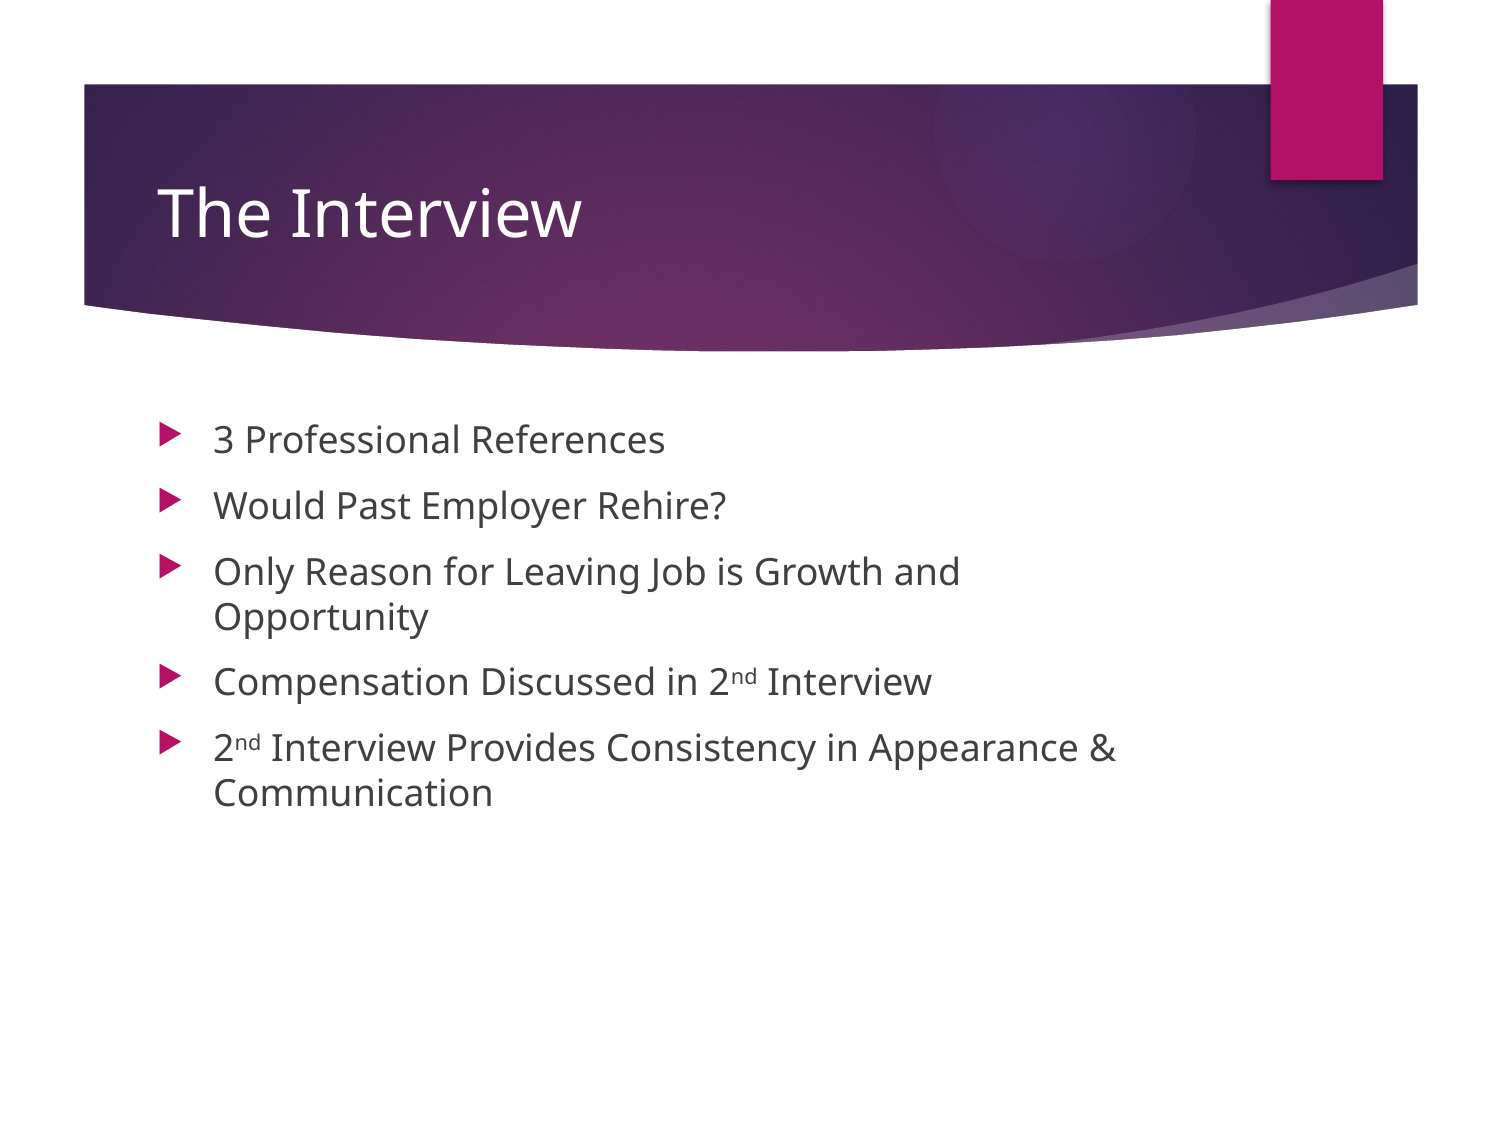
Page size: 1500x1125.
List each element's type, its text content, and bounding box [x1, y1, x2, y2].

list 3 Professional References Would Past Employer Rehire? Only Reason for Leaving Job is Growth and Opportunity Compensation Discussed in 2nd Interview 2nd Interview Provides Consistency in Appearance & Communication [141, 408, 1183, 988]
title The Interview [142, 152, 1183, 269]
